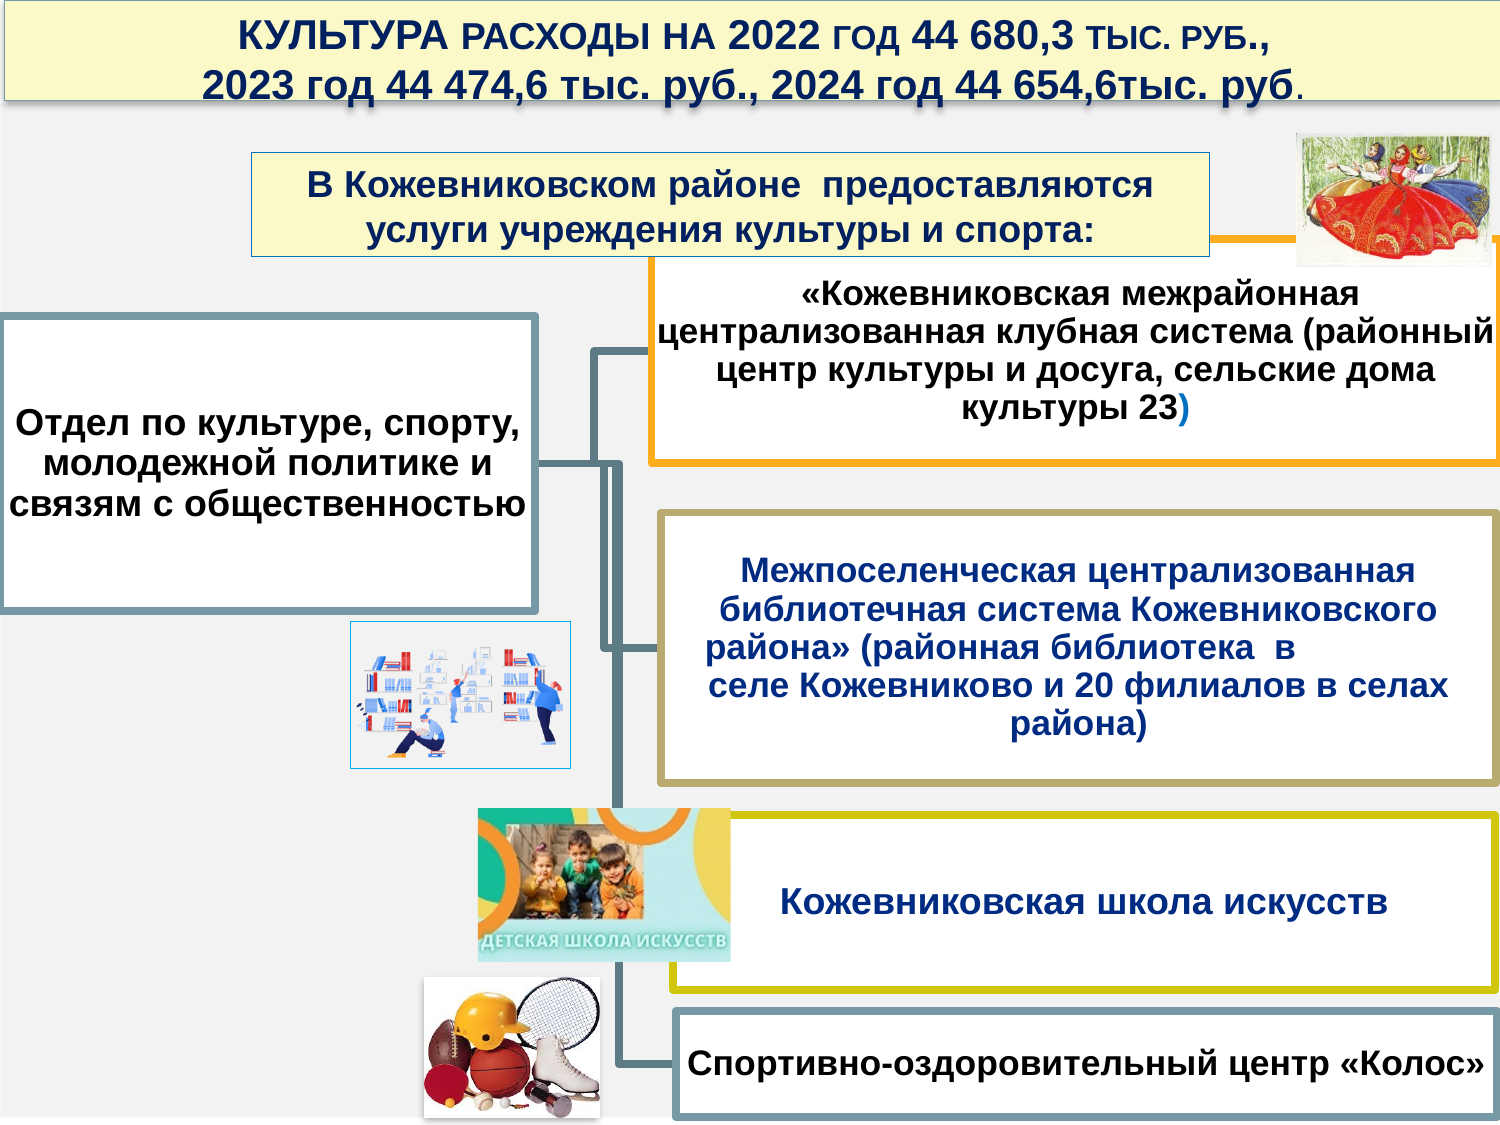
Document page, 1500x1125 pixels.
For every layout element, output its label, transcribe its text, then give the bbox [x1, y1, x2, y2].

picture [424, 977, 600, 1118]
picture [477, 808, 731, 962]
picture [352, 623, 569, 767]
text_box КУЛЬТУРА РАСХОДЫ НА 2022 ГОД 44 680,3 ТЫС. РУБ., 2023 год 44 474,6 тыс. руб., 2024 год 44 654,6тыс. руб. [4, 0, 1500, 101]
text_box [0, 103, 1500, 1118]
picture [1296, 133, 1492, 267]
